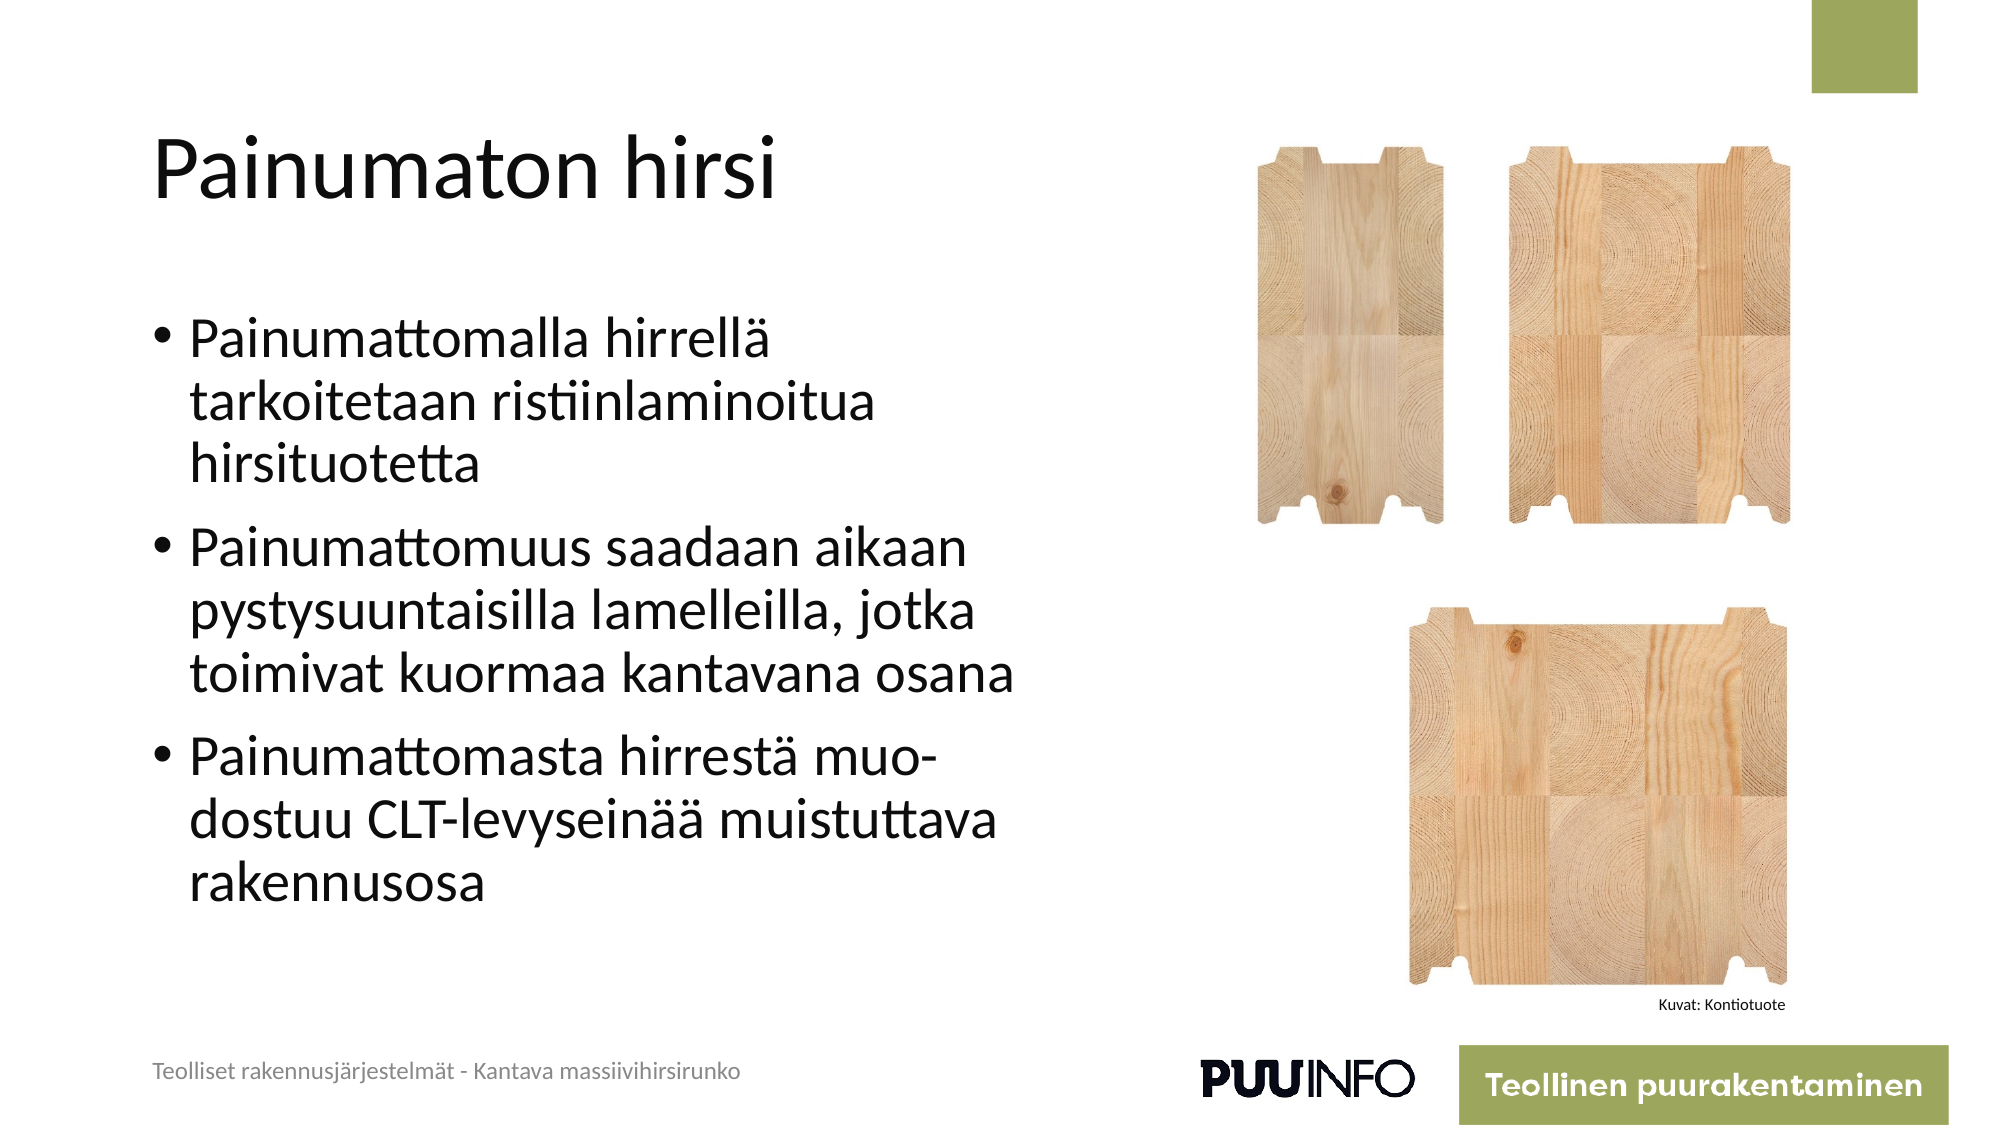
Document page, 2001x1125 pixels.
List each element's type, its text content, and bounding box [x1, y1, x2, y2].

title Painumaton hirsi [137, 59, 1863, 278]
list Painumattomalla hirrellä tarkoitetaan ristiinlaminoitua hirsituotetta Painumattomuus saadaan aikaan pystysuuntaisilla lamelleilla, jotka toimivat kuormaa kantavana osana Painumattomasta hirrestä muo-dostuu CLT-levyseinää muistuttava rakennusosa [137, 299, 1037, 1096]
footer Teolliset rakennusjärjestelmät - Kantava massiivihirsirunko [137, 1039, 813, 1100]
picture [0, 0, 2000, 1125]
